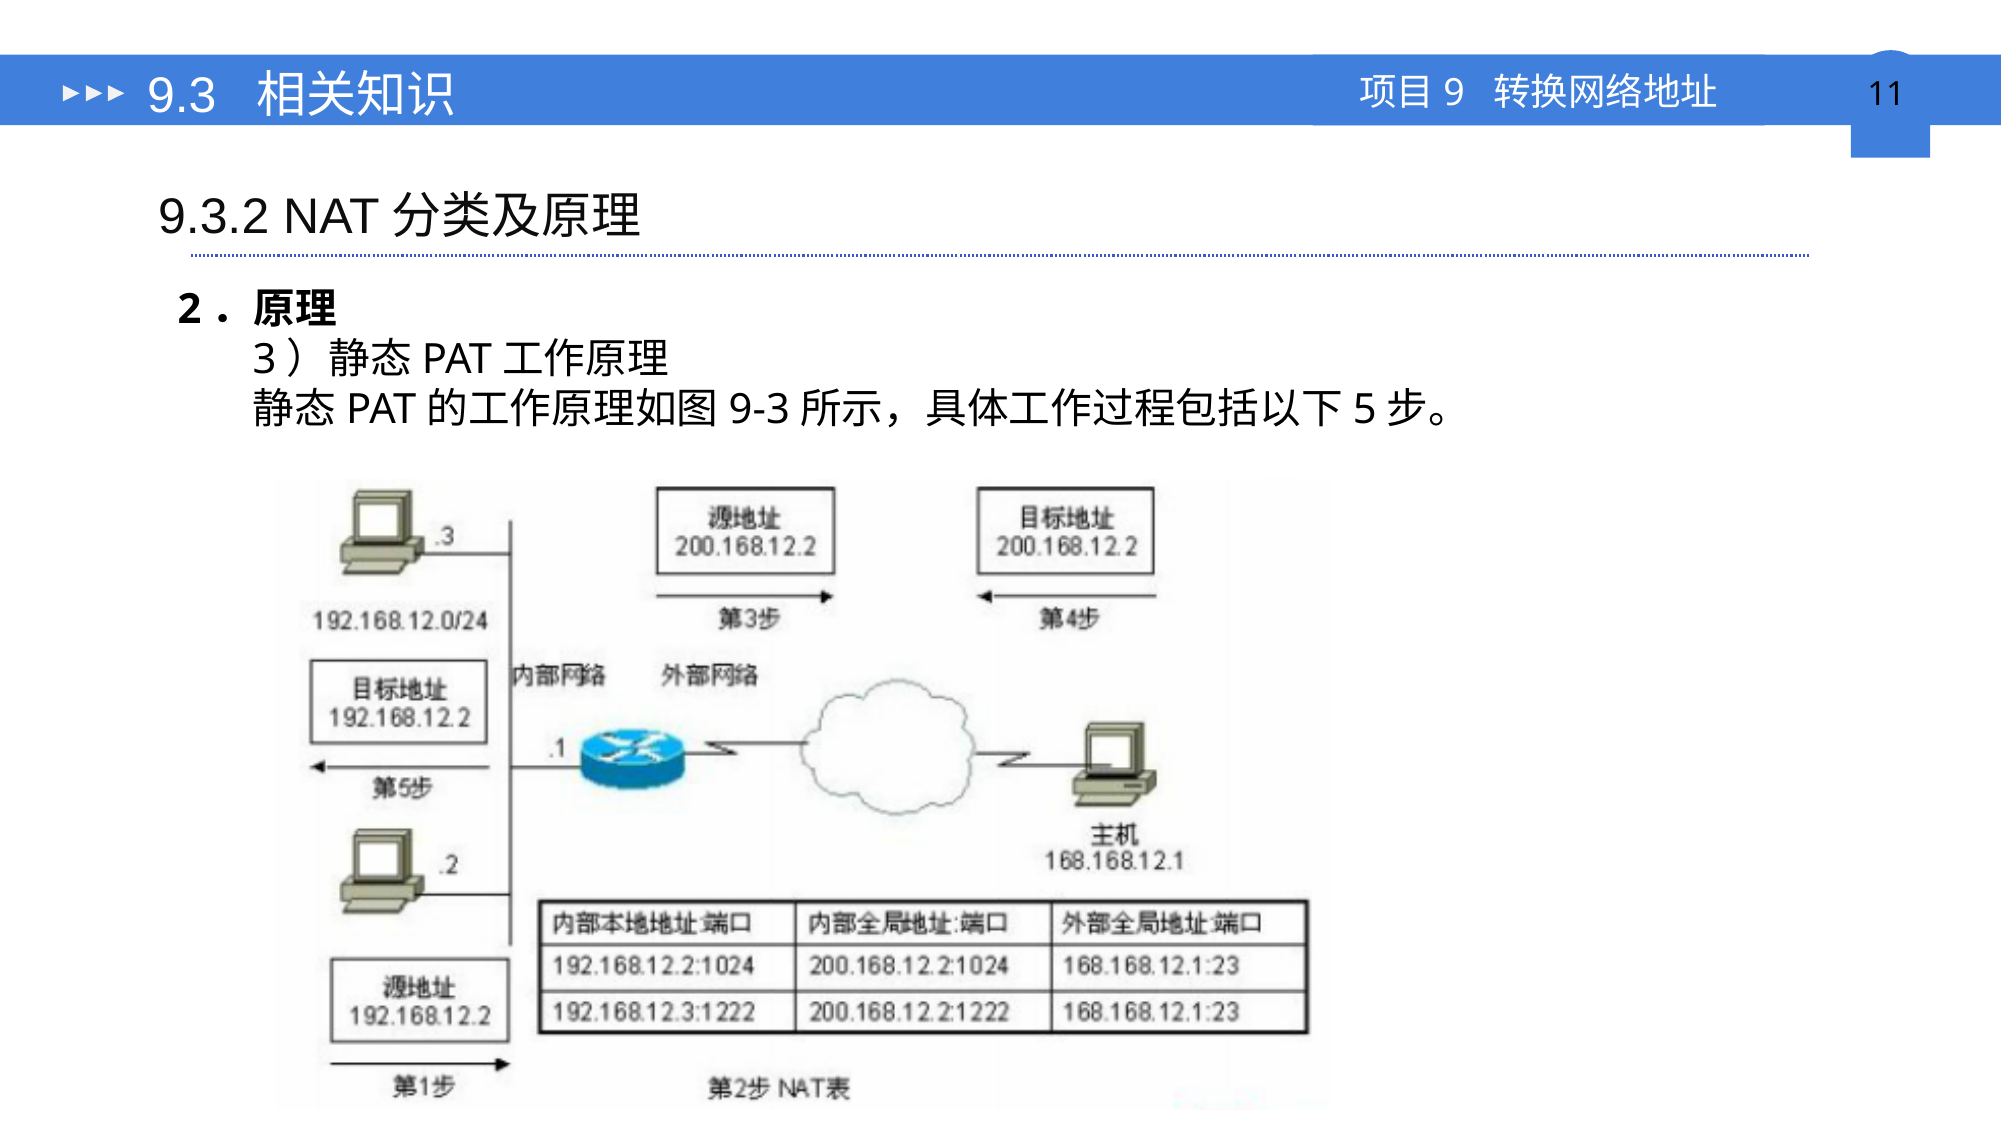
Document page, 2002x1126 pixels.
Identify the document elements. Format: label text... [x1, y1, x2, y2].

text_box 2．原理 3）静态PAT工作原理 静态PAT的工作原理如图9-3所示，具体工作过程包括以下5步。 [162, 273, 1609, 439]
picture [275, 479, 1331, 1110]
title 9.3 相关知识 [127, 59, 1207, 126]
list 9.3.2 NAT分类及原理 [138, 161, 1901, 238]
